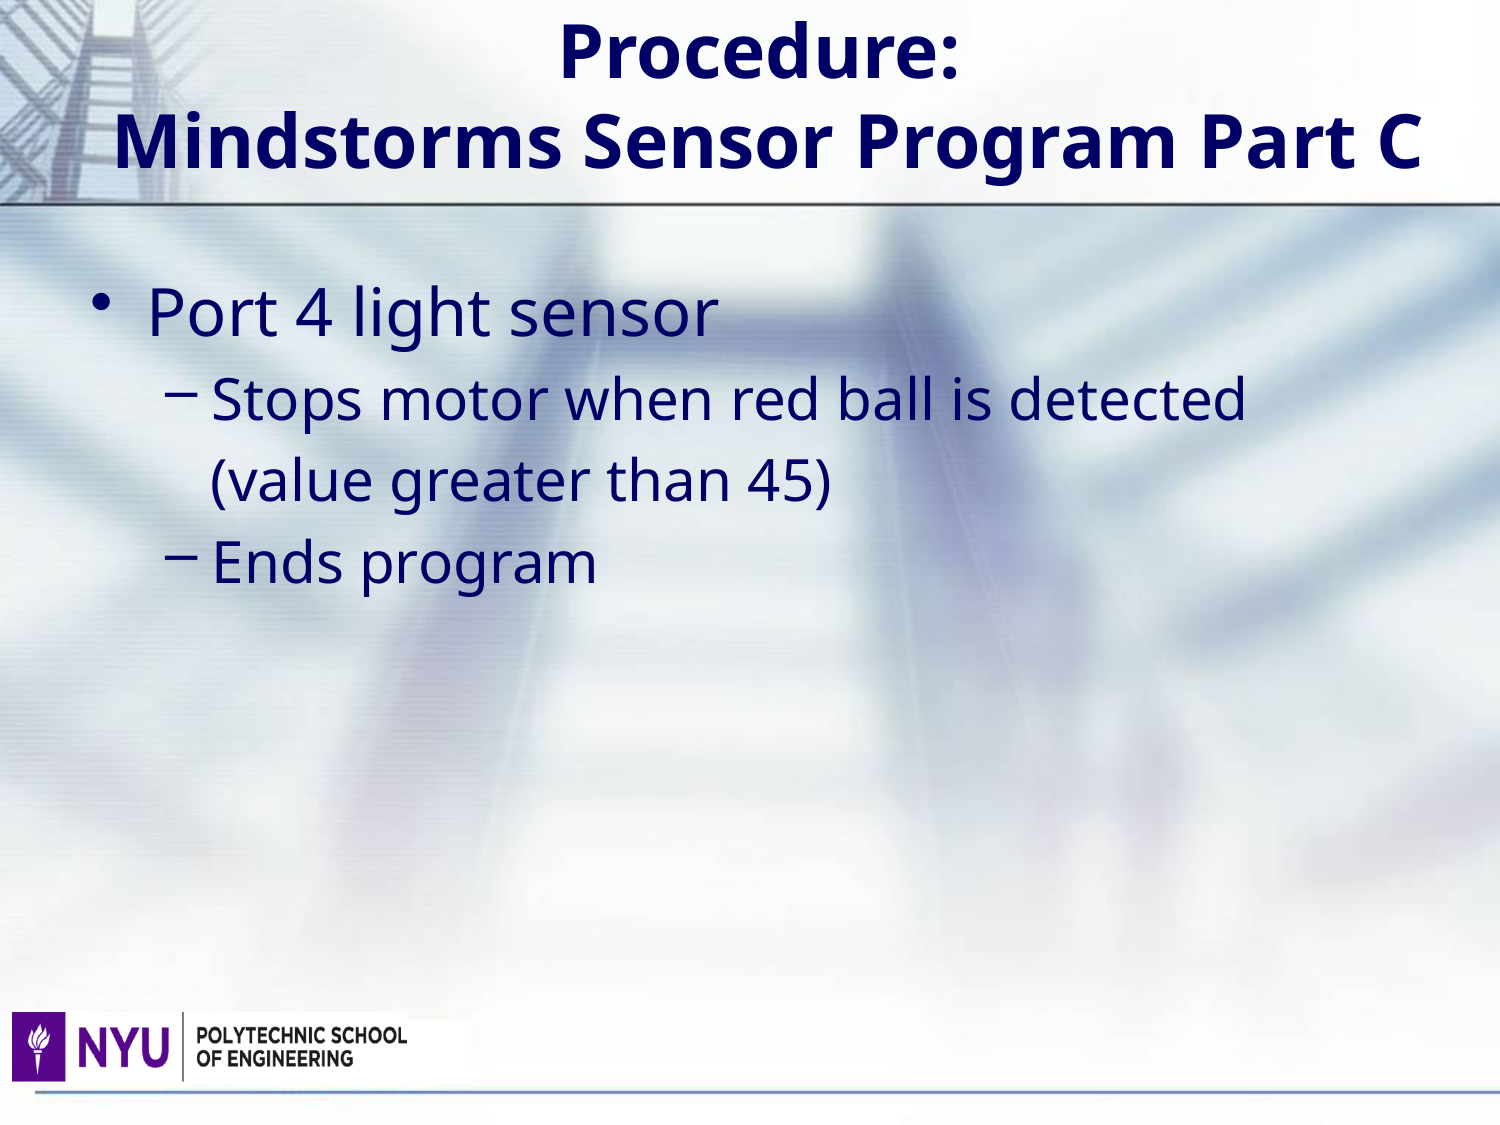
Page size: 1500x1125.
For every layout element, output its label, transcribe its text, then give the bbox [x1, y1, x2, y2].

title Procedure: Mindstorms Sensor Program Part C [75, 0, 1463, 188]
list Port 4 light sensor Stops motor when red ball is detected (value greater than 45) Ends program [75, 262, 1425, 1005]
picture [0, 0, 1500, 1125]
